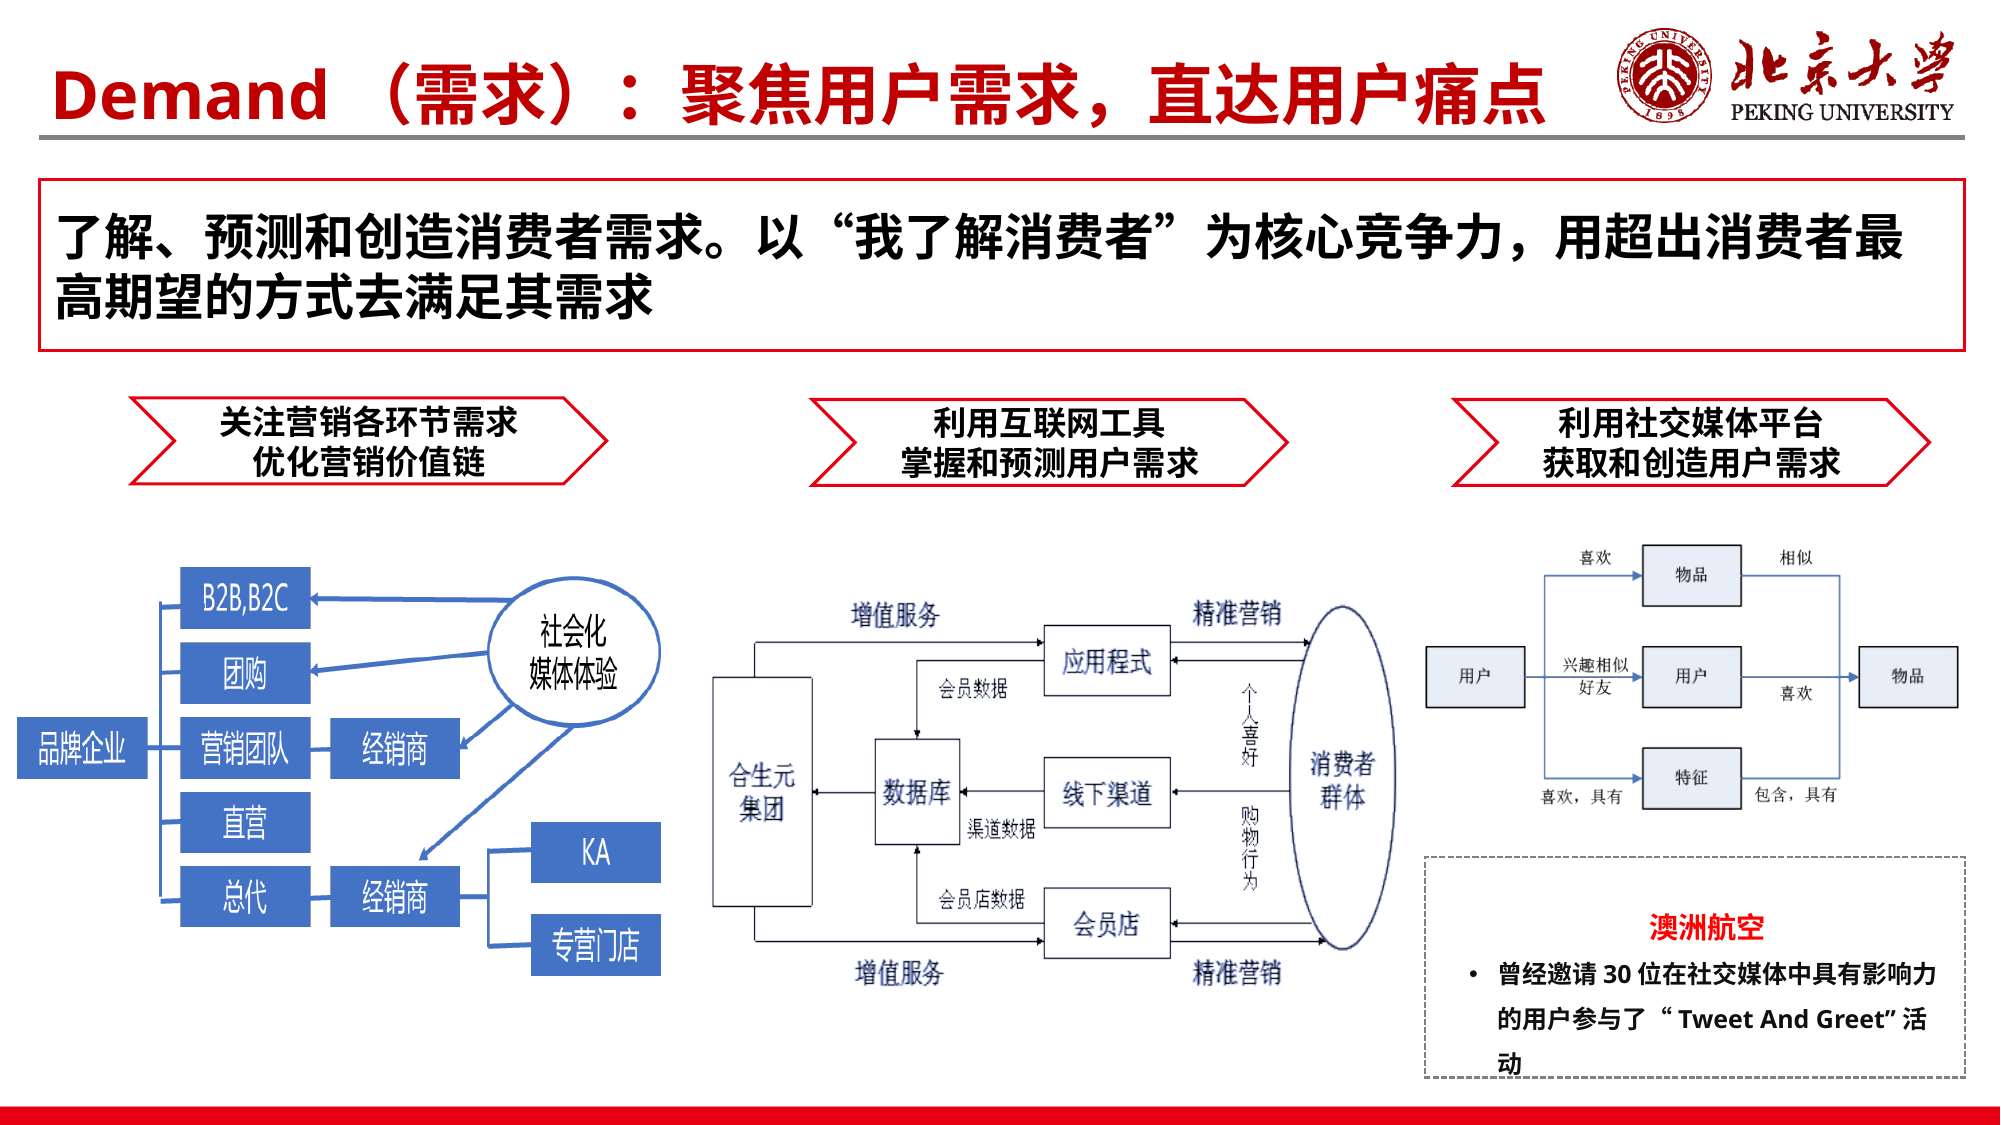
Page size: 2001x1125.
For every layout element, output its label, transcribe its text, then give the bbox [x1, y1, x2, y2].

text_box [0, 1106, 2000, 1125]
text_box [1424, 856, 1966, 1079]
text_box Demand（需求）：聚焦用户需求，直达用户痛点 [35, 45, 1564, 141]
text_box 利用互联网工具 掌握和预测用户需求 [809, 398, 1289, 487]
text_box 利用社交媒体平台 获取和创造用户需求 [1451, 398, 1932, 487]
picture [1586, 8, 2000, 152]
text_box 关注营销各环节需求 优化营销价值链 [129, 396, 609, 485]
picture [683, 533, 1959, 1018]
picture [17, 564, 661, 988]
text_box 了解、预测和创造消费者需求。以“我了解消费者”为核心竞争力，用超出消费者最高期望的方式去满足其需求 [38, 178, 1966, 352]
text_box 澳洲航空 曾经邀请30位在社交媒体中具有影响力的用户参与了“Tweet And Greet”活动 [1454, 1078, 1961, 1086]
